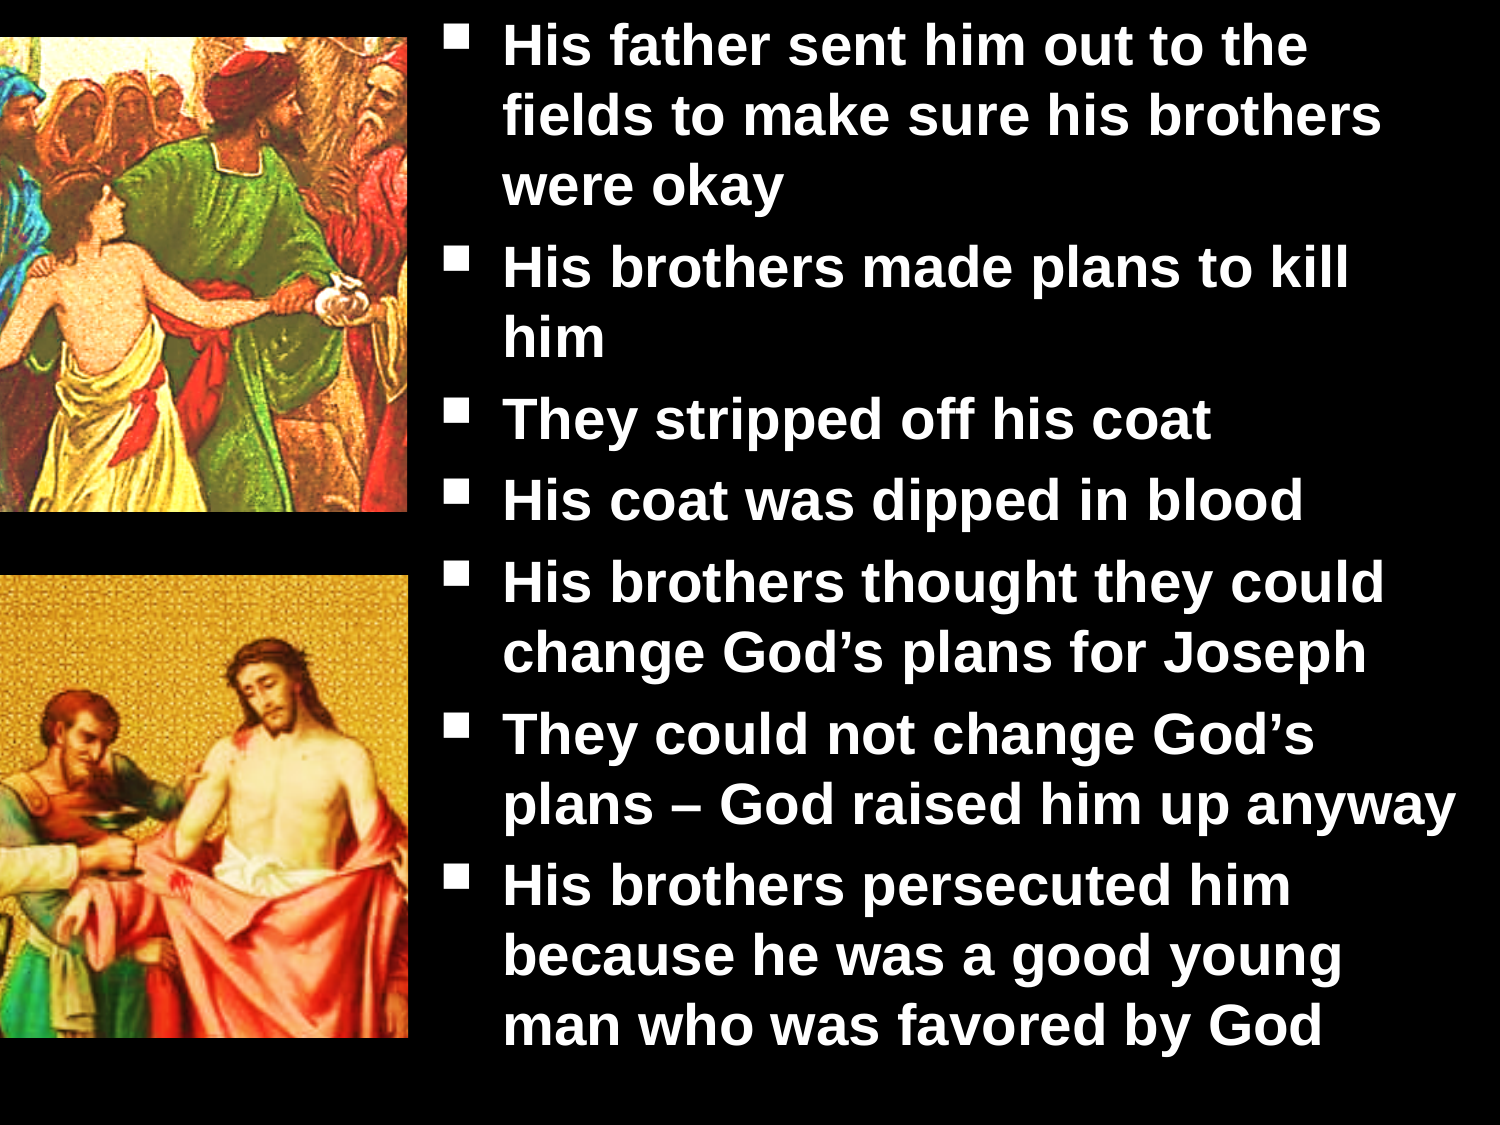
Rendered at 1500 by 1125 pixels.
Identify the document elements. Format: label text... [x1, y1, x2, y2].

picture [0, 574, 409, 1038]
picture [0, 37, 408, 513]
list His father sent him out to the fields to make sure his brothers were okay His brothers made plans to kill him They stripped off his coat His coat was dipped in blood His brothers thought they could change God’s plans for Joseph They could not change God’s plans – God raised him up anyway His brothers persecuted him because he was a good young man who was favored by God [425, 0, 1475, 1125]
